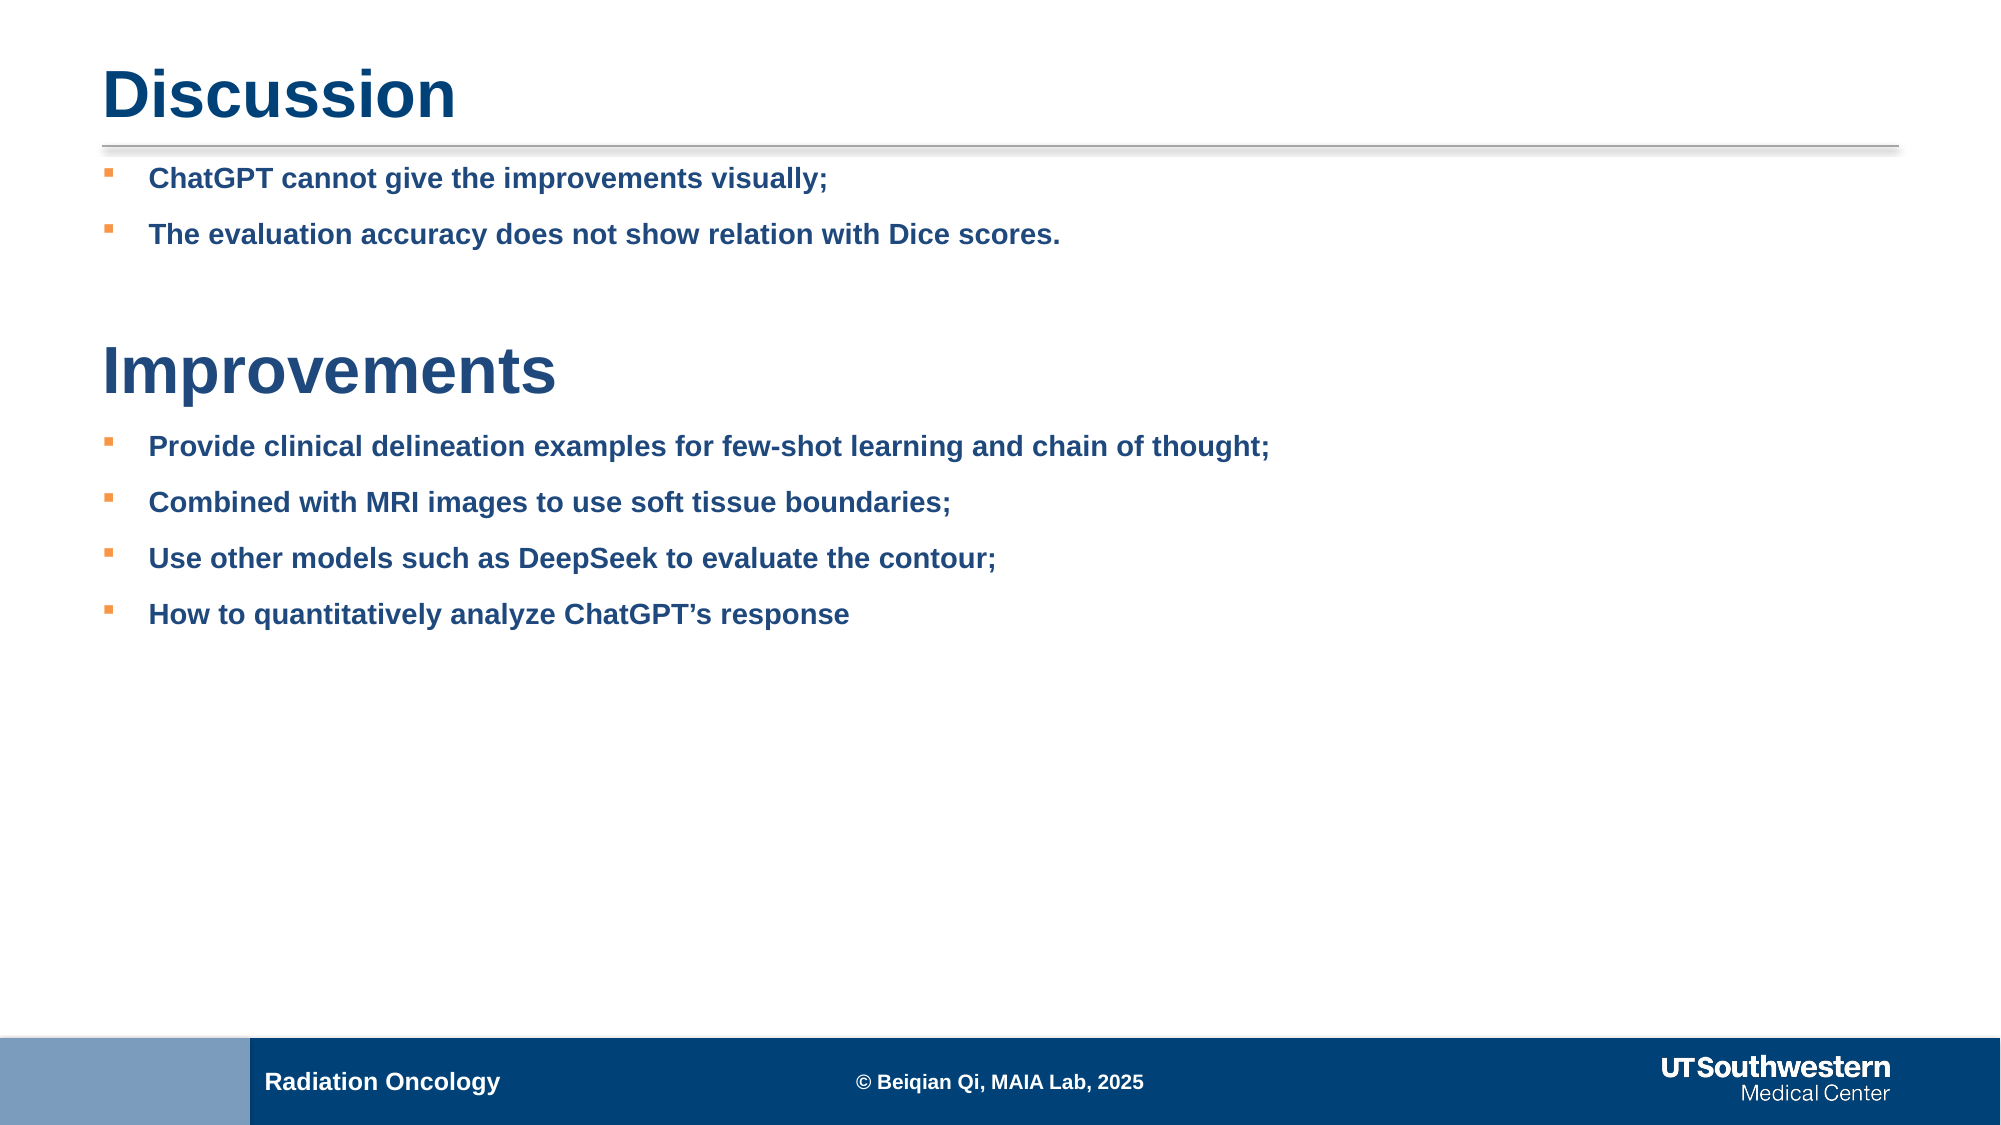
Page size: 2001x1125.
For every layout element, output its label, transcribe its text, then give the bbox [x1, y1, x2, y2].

list ChatGPT cannot give the improvements visually; The evaluation accuracy does not show relation with Dice scores. Improvements Provide clinical delineation examples for few-shot learning and chain of thought; Combined with MRI images to use soft tissue boundaries; Use other models such as DeepSeek to evaluate the contour; How to quantitatively analyze ChatGPT’s response [101, 158, 1400, 1014]
title Discussion [101, 37, 1899, 131]
footer © Beiqian Qi, MAIA Lab, 2025 [600, 1051, 1400, 1112]
picture [1648, 1043, 1904, 1117]
